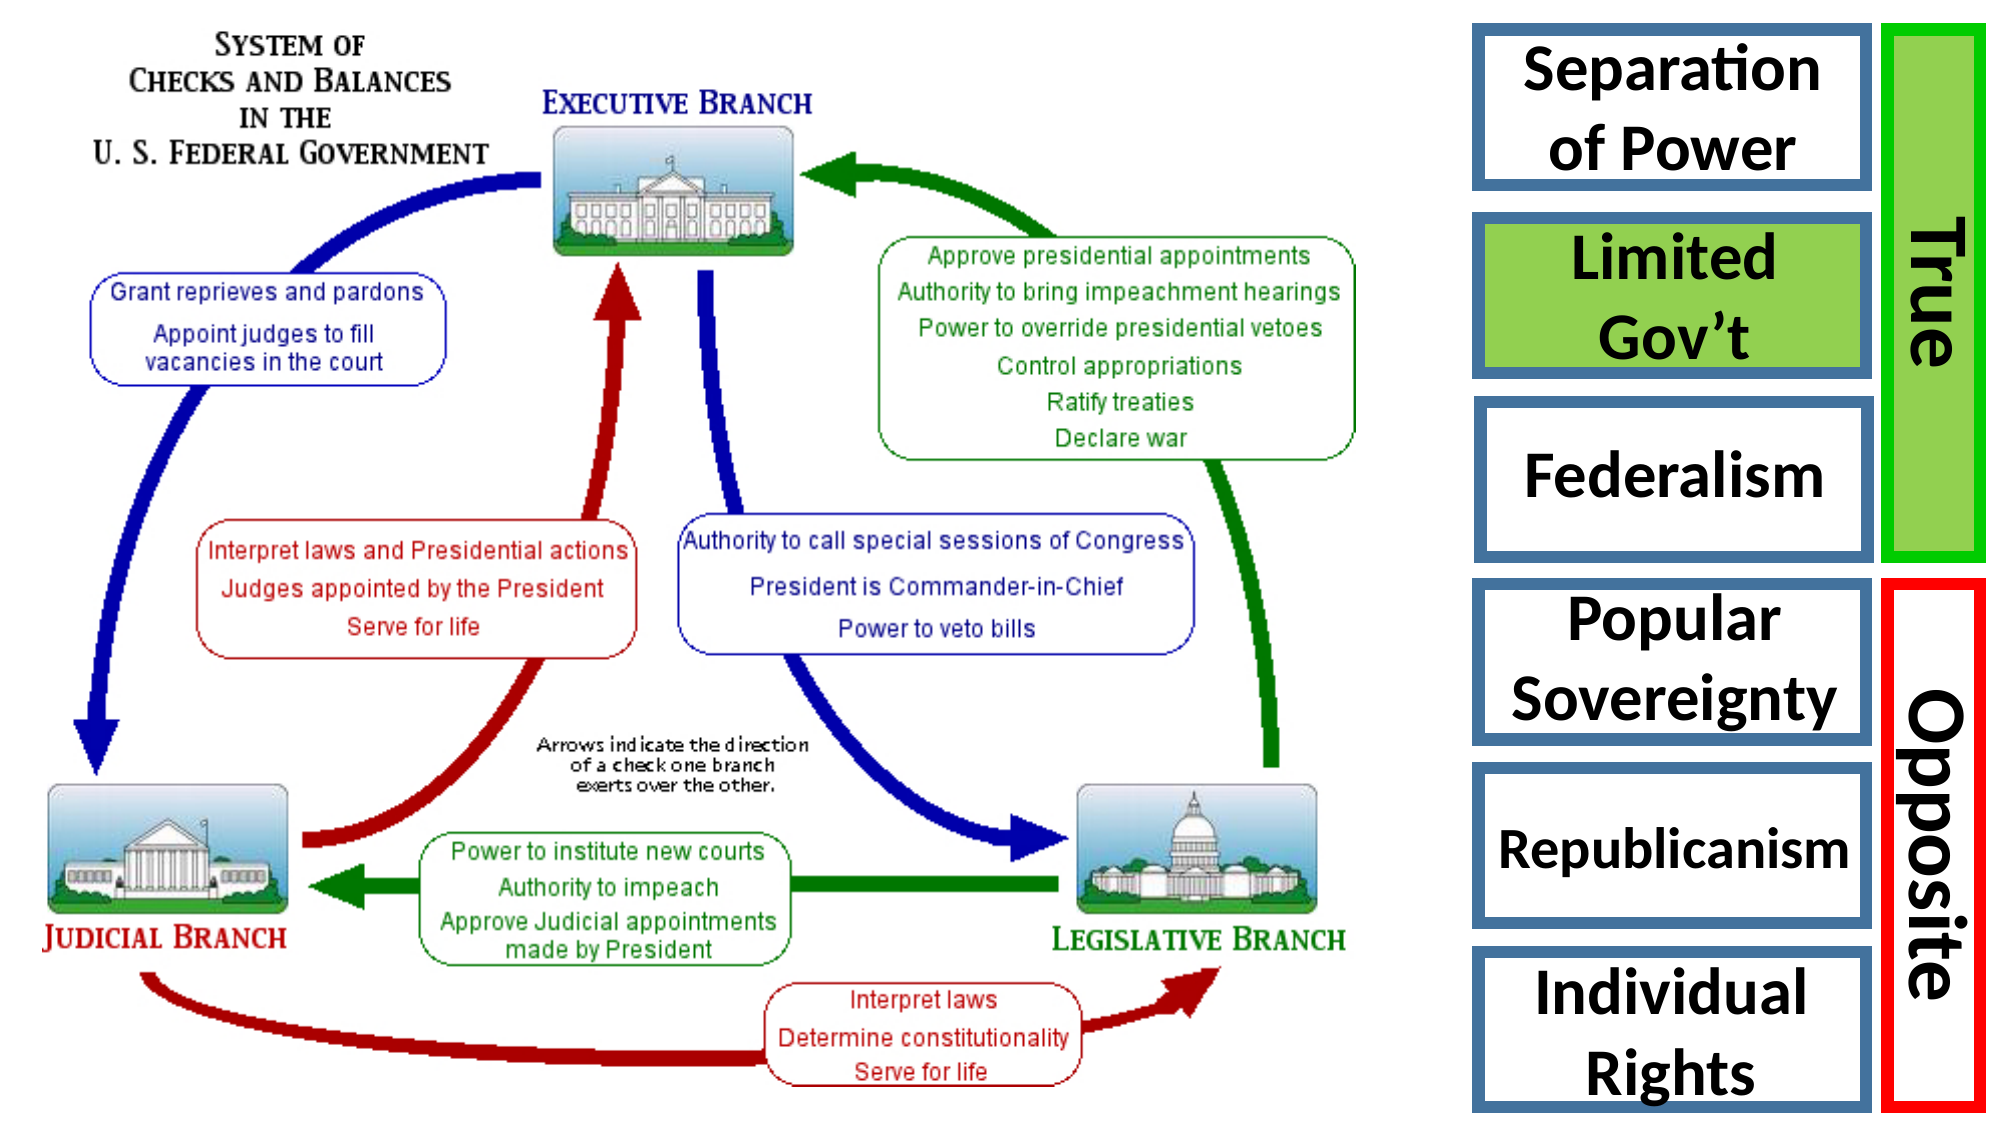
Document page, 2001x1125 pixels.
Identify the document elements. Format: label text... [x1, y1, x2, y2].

text_box Republicanism [1482, 802, 1868, 888]
text_box [1886, 28, 1981, 558]
text_box Popular Sovereignty [1482, 566, 1868, 742]
text_box Opposite [1885, 673, 2000, 1018]
text_box Limited Gov’t [1482, 205, 1868, 381]
text_box True [1887, 201, 2000, 385]
text_box [1886, 583, 1981, 673]
text_box Federalism [1482, 423, 1868, 519]
text_box Individual Rights [1478, 941, 1865, 1116]
text_box [1477, 767, 1867, 924]
picture [42, 28, 1356, 1087]
text_box [1477, 217, 1482, 374]
text_box [1477, 583, 1482, 740]
text_box Separation of Power [1480, 16, 1866, 191]
text_box [1886, 1018, 1981, 1108]
text_box [1479, 401, 1869, 558]
